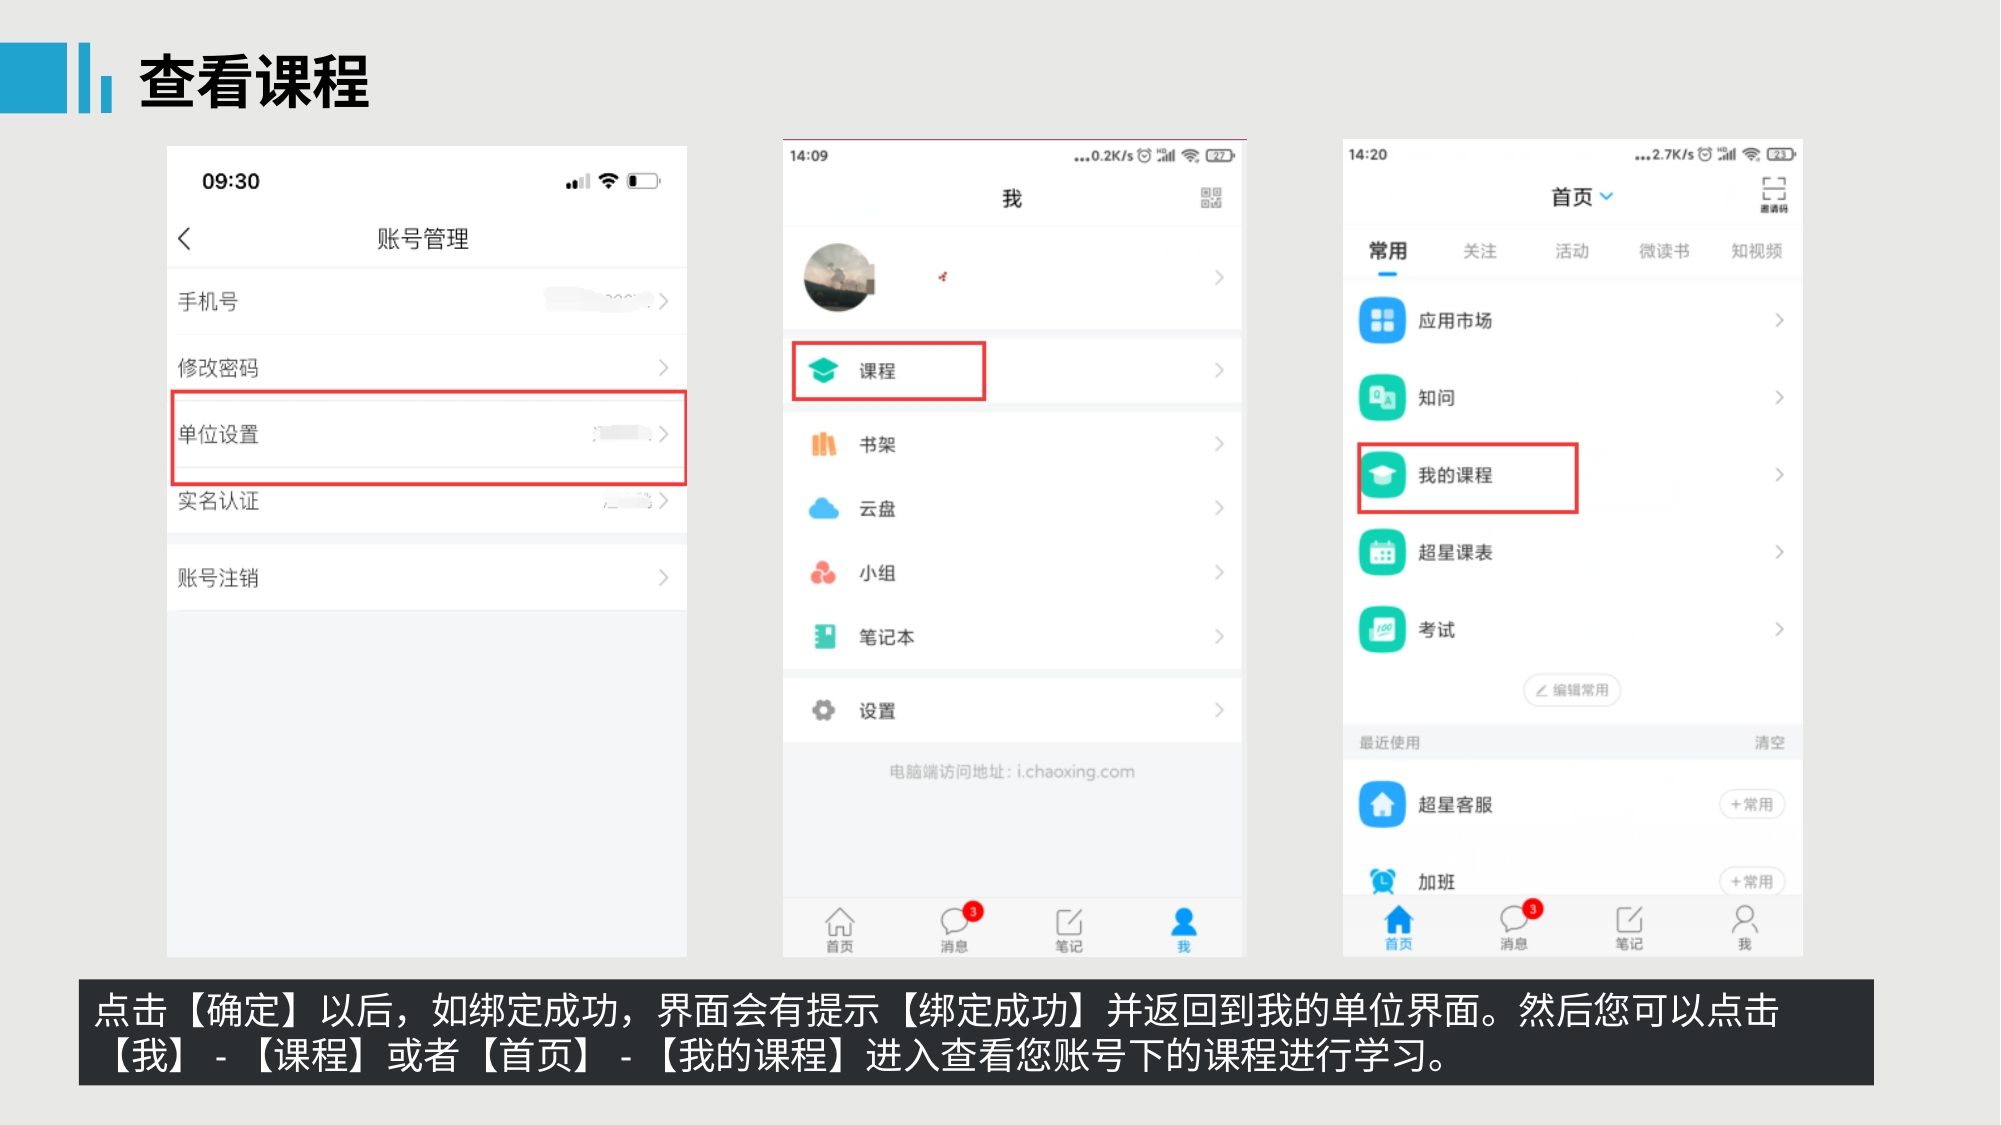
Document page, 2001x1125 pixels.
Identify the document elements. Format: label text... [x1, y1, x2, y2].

text_box [77, 41, 92, 116]
text_box 查看课程 [123, 38, 469, 123]
picture [782, 139, 1248, 957]
picture [167, 146, 687, 957]
text_box [0, 41, 69, 116]
text_box [99, 74, 114, 115]
picture [1343, 139, 1803, 957]
text_box 点击【确定】以后，如绑定成功，界面会有提示【绑定成功】并返回到我的单位界面。然后您可以点击【我】-【课程】或者【首页】-【我的课程】进入查看您账号下的课程进行学习。 [78, 979, 1887, 1085]
